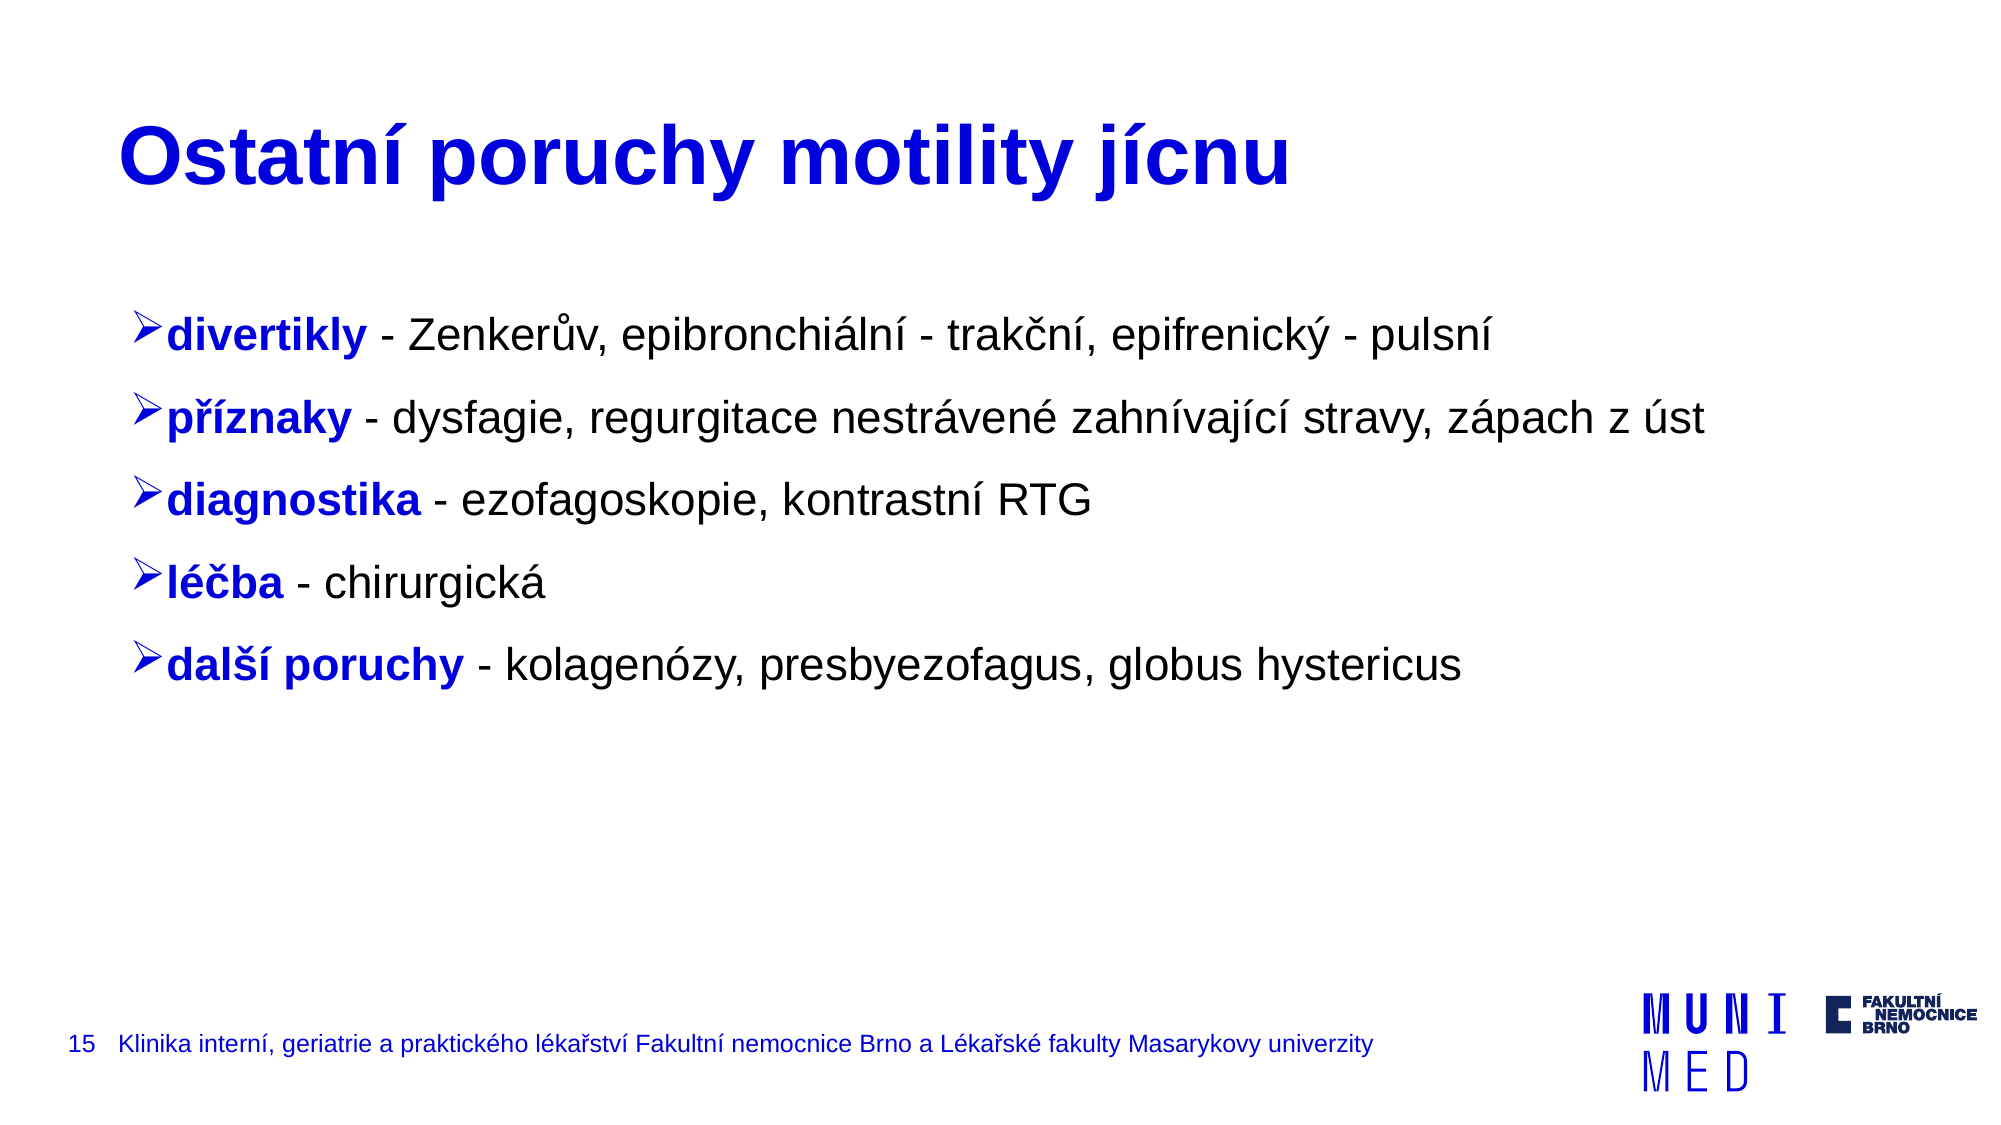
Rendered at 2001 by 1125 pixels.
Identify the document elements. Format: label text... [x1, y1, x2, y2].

slide_number 15 [67, 1021, 110, 1063]
title Ostatní poruchy motility jícnu [118, 118, 1883, 193]
list divertikly - Zenkerův, epibronchiální - trakční, epifrenický - pulsní příznaky - dysfagie, regurgitace nestrávené zahnívající stravy, zápach z úst diagnostika - ezofagoskopie, kontrastní RTG léčba - chirurgická další poruchy - kolagenózy, presbyezofagus, globus hystericus [118, 277, 1883, 957]
footer Klinika interní, geriatrie a praktického lékařství Fakultní nemocnice Brno a Lékařské fakulty Masarykovy univerzity [118, 1021, 1418, 1063]
